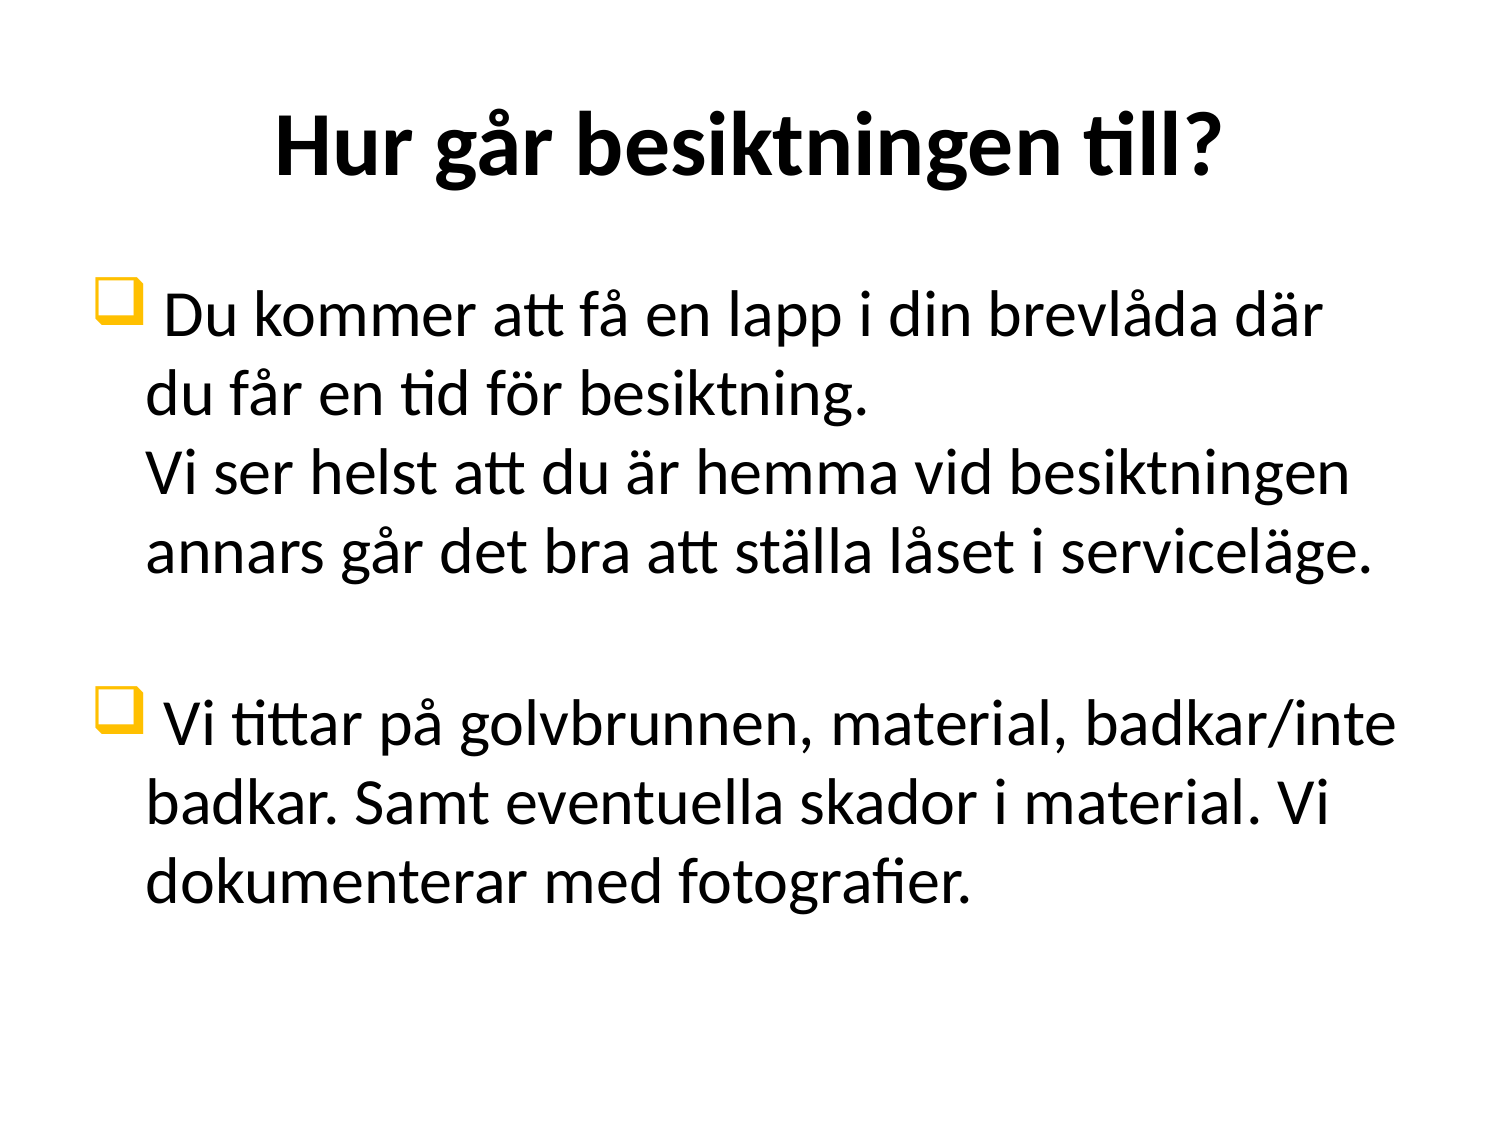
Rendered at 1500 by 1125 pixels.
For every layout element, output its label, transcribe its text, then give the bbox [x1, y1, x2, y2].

list Du kommer att få en lapp i din brevlåda där du får en tid för besiktning. Vi ser helst att du är hemma vid besiktningen annars går det bra att ställa låset i serviceläge. Vi tittar på golvbrunnen, material, badkar/inte badkar. Samt eventuella skador i material. Vi dokumenterar med fotografier. [75, 262, 1425, 1005]
title Hur går besiktningen till? [75, 45, 1425, 233]
